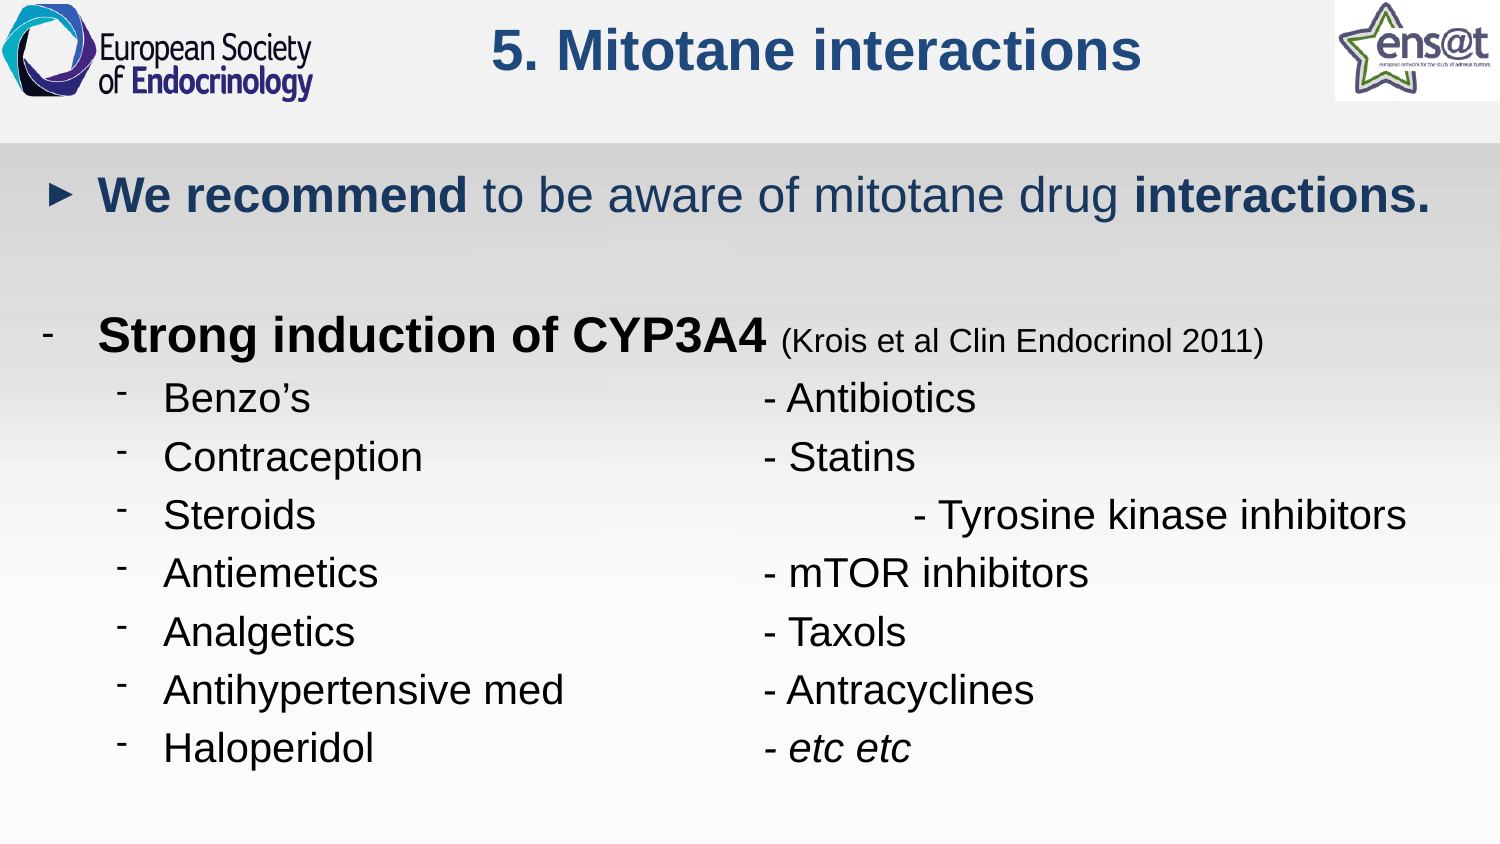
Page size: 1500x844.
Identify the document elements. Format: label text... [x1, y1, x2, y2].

picture [1335, 0, 1500, 101]
title 5. Mitotane interactions [309, 12, 1326, 99]
picture [2, 1, 313, 105]
list We recommend to be aware of mitotane drug interactions. Strong induction of CYP3A4 (Krois et al Clin Endocrinol 2011) Benzo’s - Antibiotics Contraception - Statins Steroids - Tyrosine kinase inhibitors Antiemetics - mTOR inhibitors Analgetics - Taxols Antihypertensive med - Antracyclines Haloperidol - etc etc [41, 162, 1459, 816]
